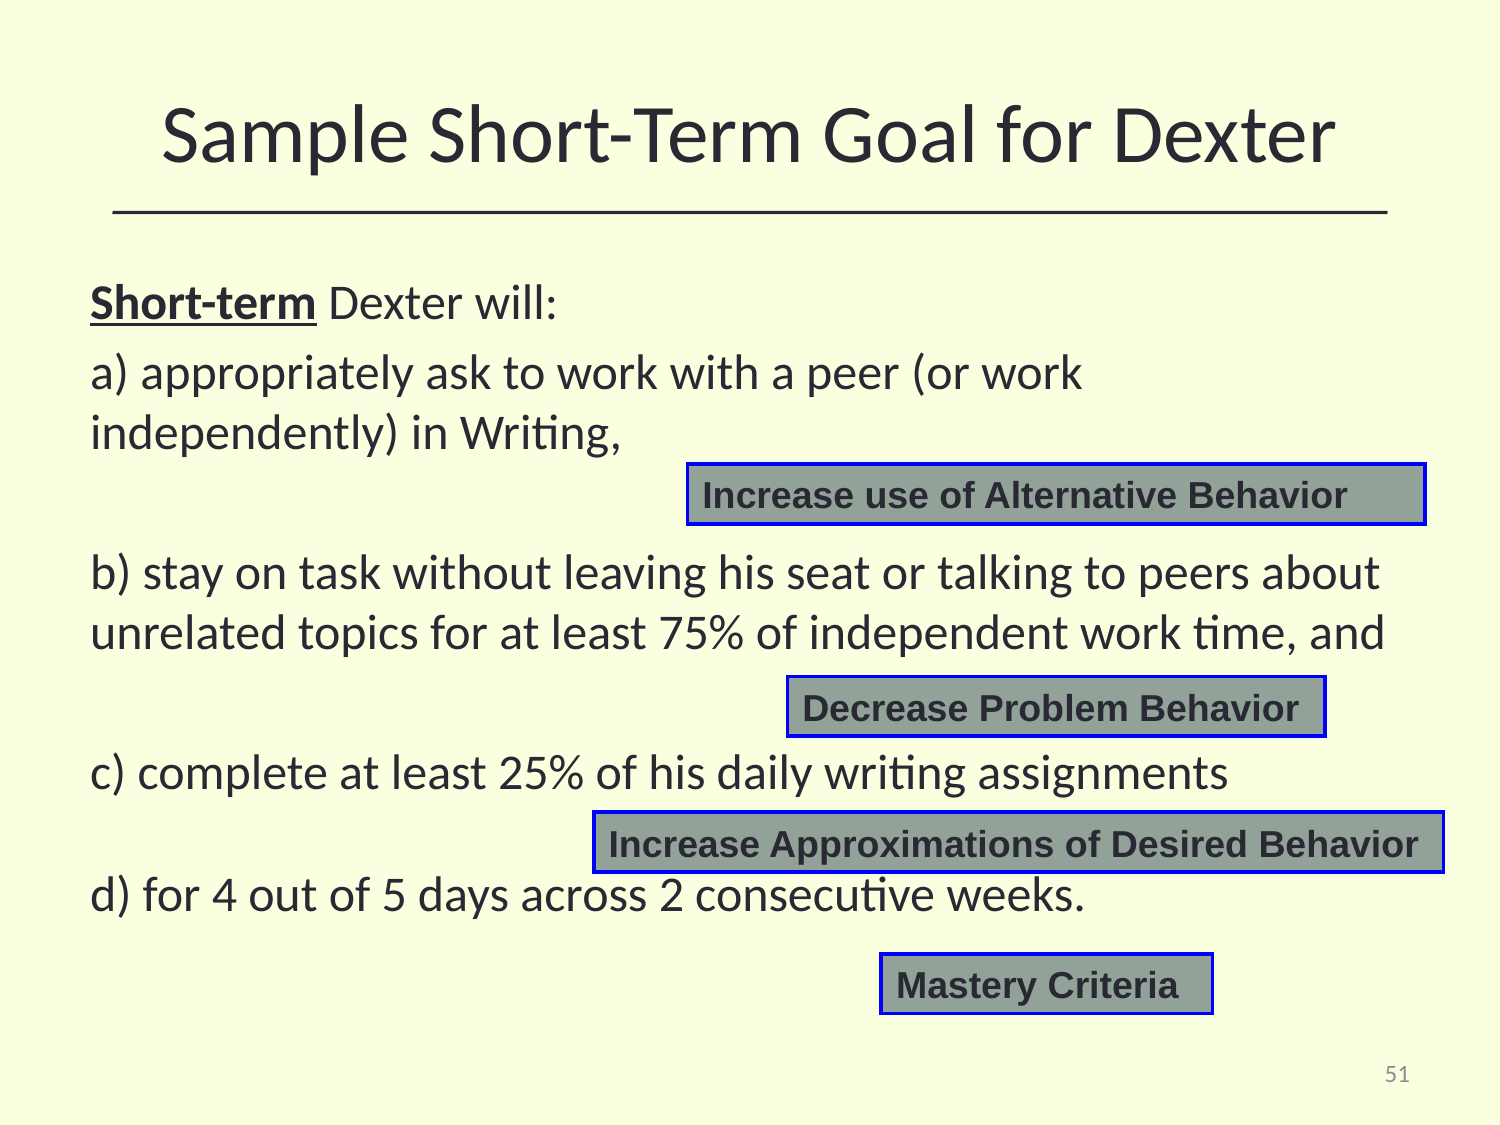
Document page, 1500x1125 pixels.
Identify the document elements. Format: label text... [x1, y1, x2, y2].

slide_number 51 [1074, 1042, 1425, 1103]
text_box Mastery Criteria [881, 953, 1213, 1014]
list Short-term Dexter will: a) appropriately ask to work with a peer (or work independently) in Writing, b) stay on task without leaving his seat or talking to peers about unrelated topics for at least 75% of independent work time, and c) complete at least 25% of his daily writing assignments d) for 4 out of 5 days across 2 consecutive weeks. [75, 261, 1425, 1090]
text_box Decrease Problem Behavior [787, 676, 1325, 737]
title Sample Short-Term Goal for Dexter [75, 45, 1425, 261]
text_box Increase Approximations of Desired Behavior [593, 812, 1444, 872]
text_box Increase use of Alternative Behavior [687, 463, 1425, 524]
